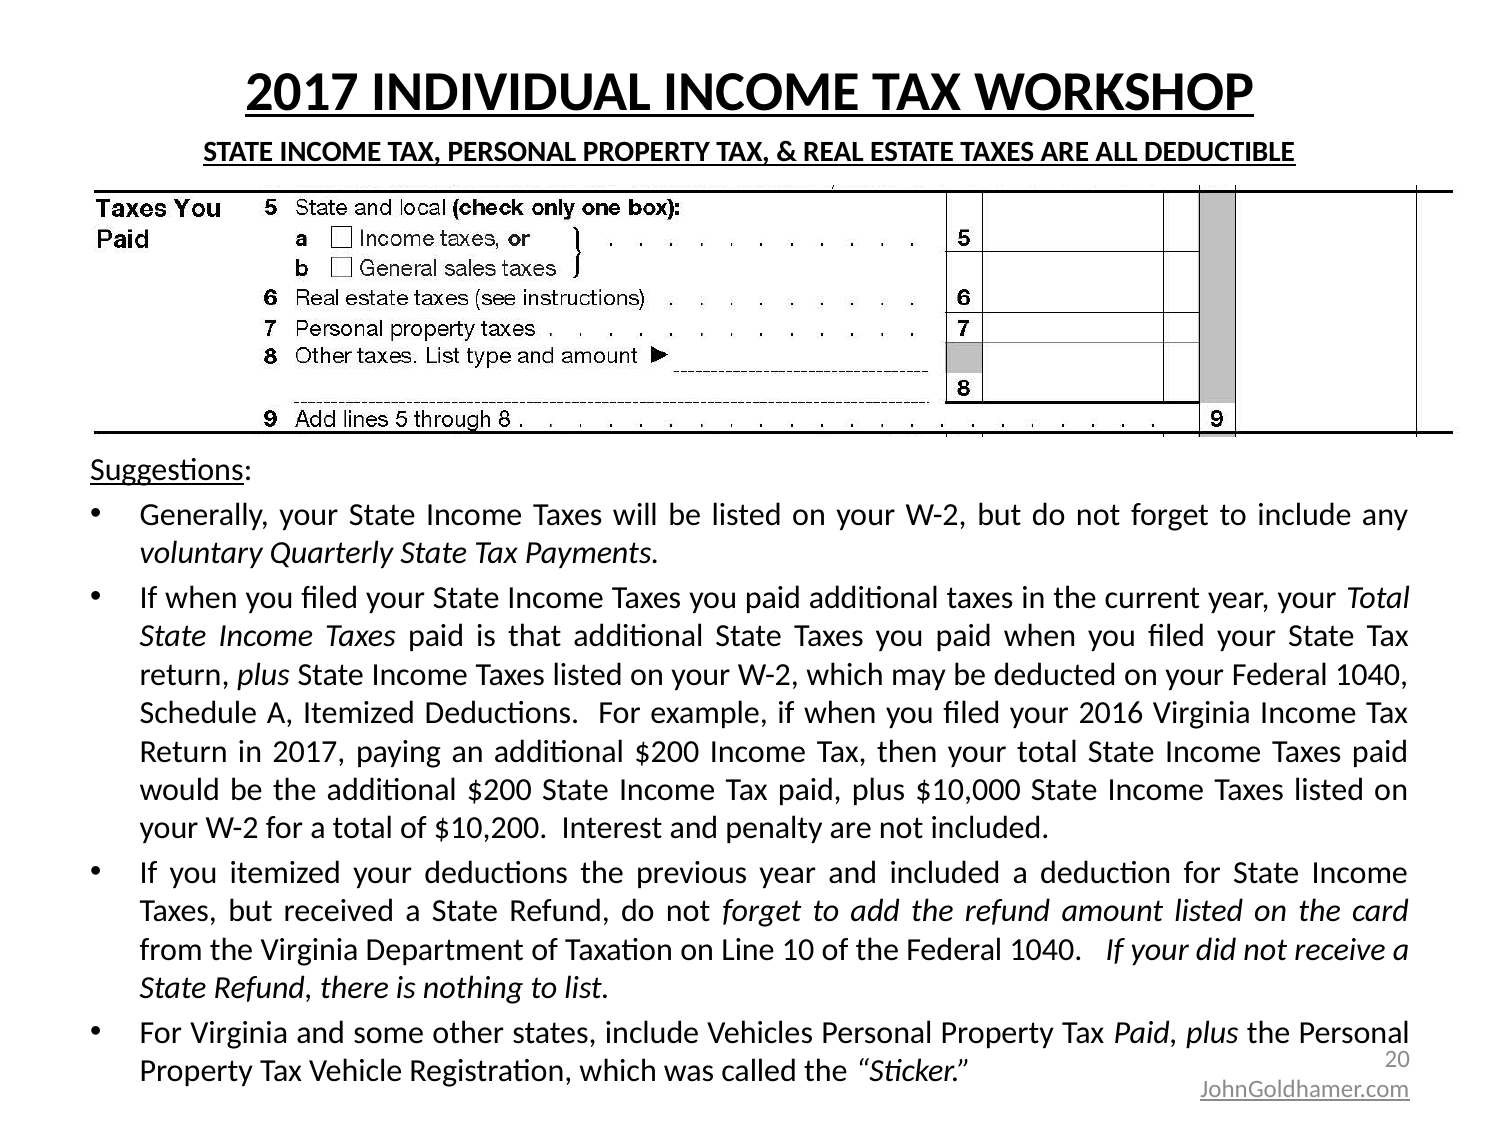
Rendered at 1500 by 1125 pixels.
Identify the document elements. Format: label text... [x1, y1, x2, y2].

list STATE INCOME TAX, PERSONAL PROPERTY TAX, & REAL ESTATE TAXES ARE ALL DEDUCTIBLE Suggestions: Generally, your State Income Taxes will be listed on your W-2, but do not forget to include any voluntary Quarterly State Tax Payments. If when you filed your State Income Taxes you paid additional taxes in the current year, your Total State Income Taxes paid is that additional State Taxes you paid when you filed your State Tax return, plus State Income Taxes listed on your W-2, which may be deducted on your Federal 1040, Schedule A, Itemized Deductions. For example, if when you filed your 2016 Virginia Income Tax Return in 2017, paying an additional $200 Income Tax, then your total State Income Taxes paid would be the additional $200 State Income Tax paid, plus $10,000 State Income Taxes listed on your W-2 for a total of $10,200. Interest and penalty are not included. If you itemized your deductions the previous year and included a deduction for State Income Taxes, but received a State Refund, do not forget to add the refund amount listed on the card from the Virginia Department of Taxation on Line 10 of the Federal 1040. If your did not receive a State Refund, there is nothing to list. For Virginia and some other states, include Vehicles Personal Property Tax Paid, plus the Personal Property Tax Vehicle Registration, which was called the “Sticker.” [75, 125, 1425, 183]
picture [28, 184, 1472, 437]
slide_number 20 JohnGoldhamer.com [1074, 1042, 1425, 1103]
title 2017 INDIVIDUAL INCOME TAX WORKSHOP [75, 50, 1425, 125]
list STATE INCOME TAX, PERSONAL PROPERTY TAX, & REAL ESTATE TAXES ARE ALL DEDUCTIBLE Suggestions: Generally, your State Income Taxes will be listed on your W-2, but do not forget to include any voluntary Quarterly State Tax Payments. If when you filed your State Income Taxes you paid additional taxes in the current year, your Total State Income Taxes paid is that additional State Taxes you paid when you filed your State Tax return, plus State Income Taxes listed on your W-2, which may be deducted on your Federal 1040, Schedule A, Itemized Deductions. For example, if when you filed your 2016 Virginia Income Tax Return in 2017, paying an additional $200 Income Tax, then your total State Income Taxes paid would be the additional $200 State Income Tax paid, plus $10,000 State Income Taxes listed on your W-2 for a total of $10,200. Interest and penalty are not included. If you itemized your deductions the previous year and included a deduction for State Income Taxes, but received a State Refund, do not forget to add the refund amount listed on the card from the Virginia Department of Taxation on Line 10 of the Federal 1040. If your did not receive a State Refund, there is nothing to list. For Virginia and some other states, include Vehicles Personal Property Tax Paid, plus the Personal Property Tax Vehicle Registration, which was called the “Sticker.” [75, 444, 1425, 1125]
